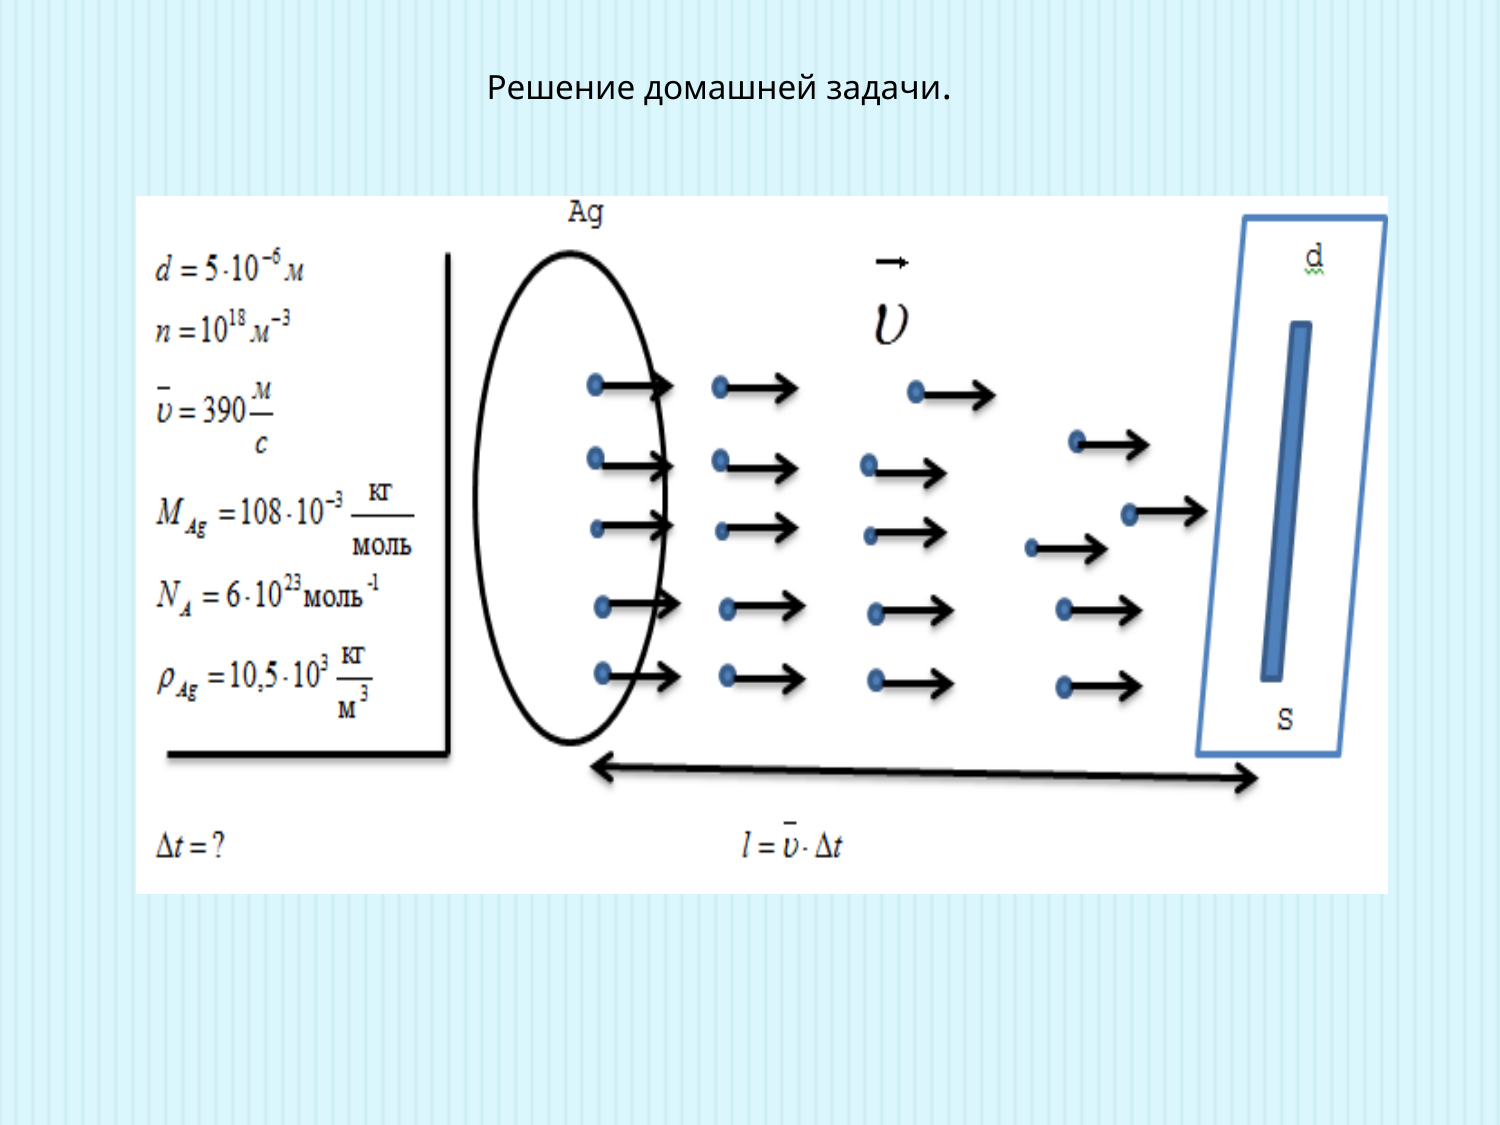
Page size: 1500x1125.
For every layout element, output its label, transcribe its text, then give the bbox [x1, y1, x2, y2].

picture [135, 195, 1389, 894]
text_box Решение домашней задачи. [471, 54, 967, 115]
